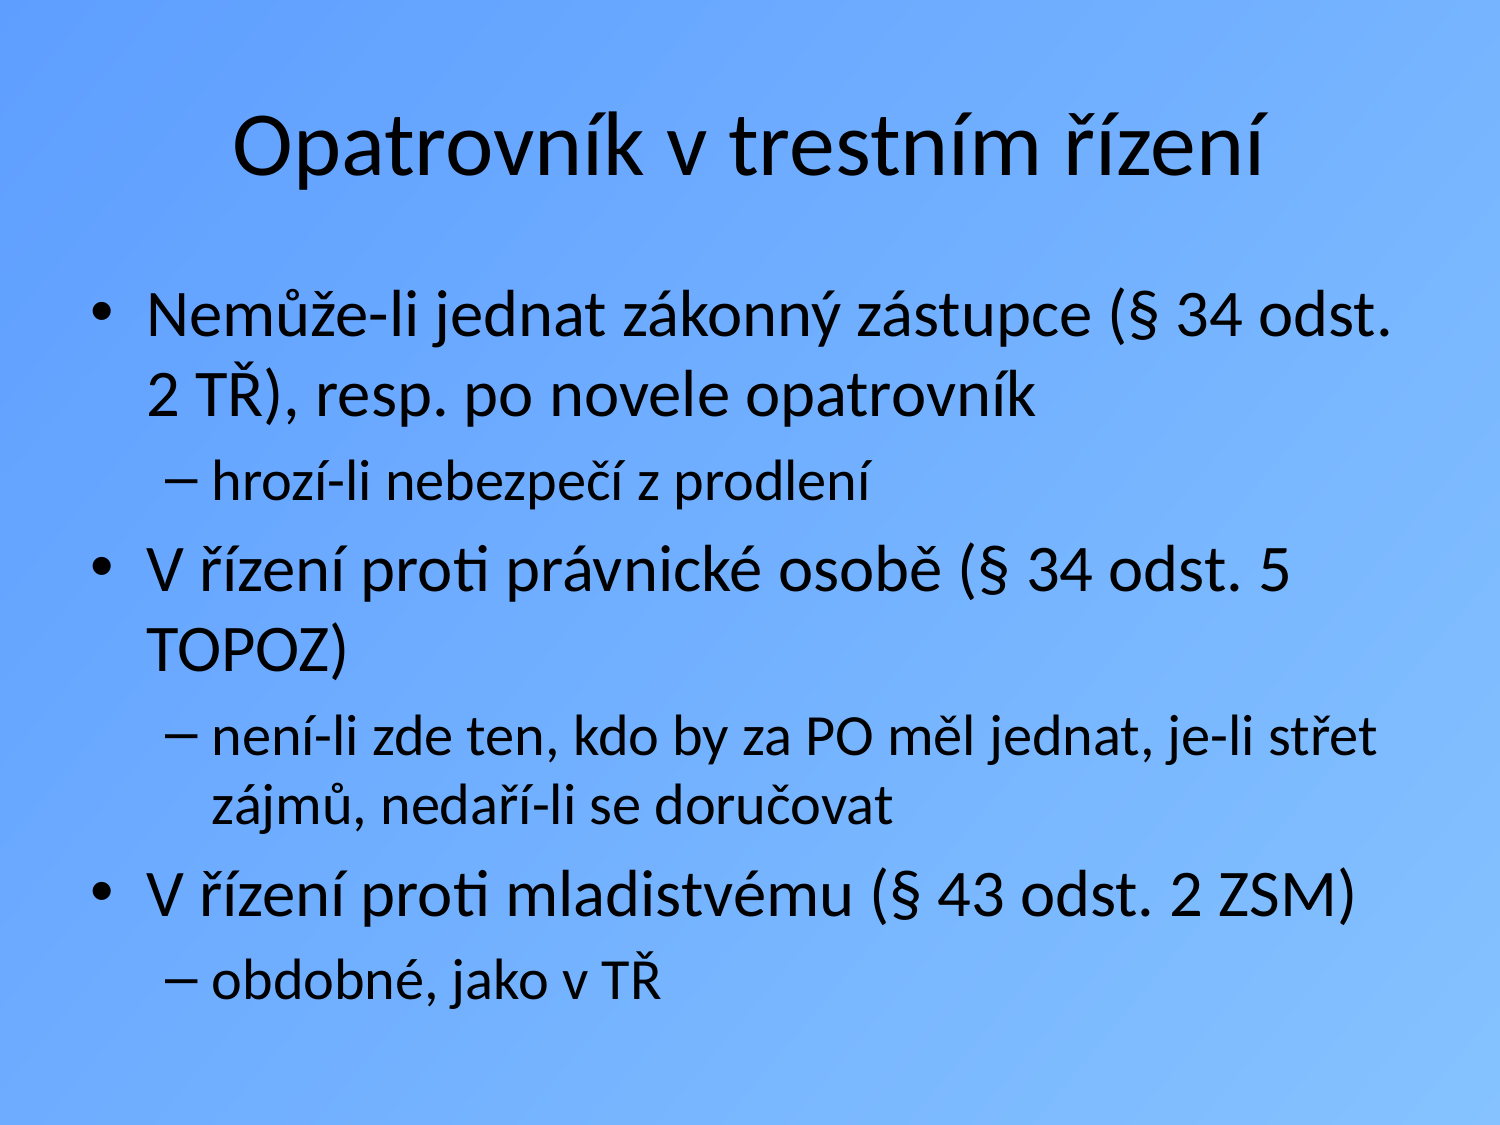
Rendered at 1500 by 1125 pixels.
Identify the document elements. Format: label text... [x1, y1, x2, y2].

title Opatrovník v trestním řízení [74, 44, 1426, 233]
list Nemůže-li jednat zákonný zástupce (§ 34 odst. 2 TŘ), resp. po novele opatrovník hrozí-li nebezpečí z prodlení V řízení proti právnické osobě (§ 34 odst. 5 TOPOZ) není-li zde ten, kdo by za PO měl jednat, je-li střet zájmů, nedaří-li se doručovat V řízení proti mladistvému (§ 43 odst. 2 ZSM) obdobné, jako v TŘ [74, 262, 1426, 1006]
